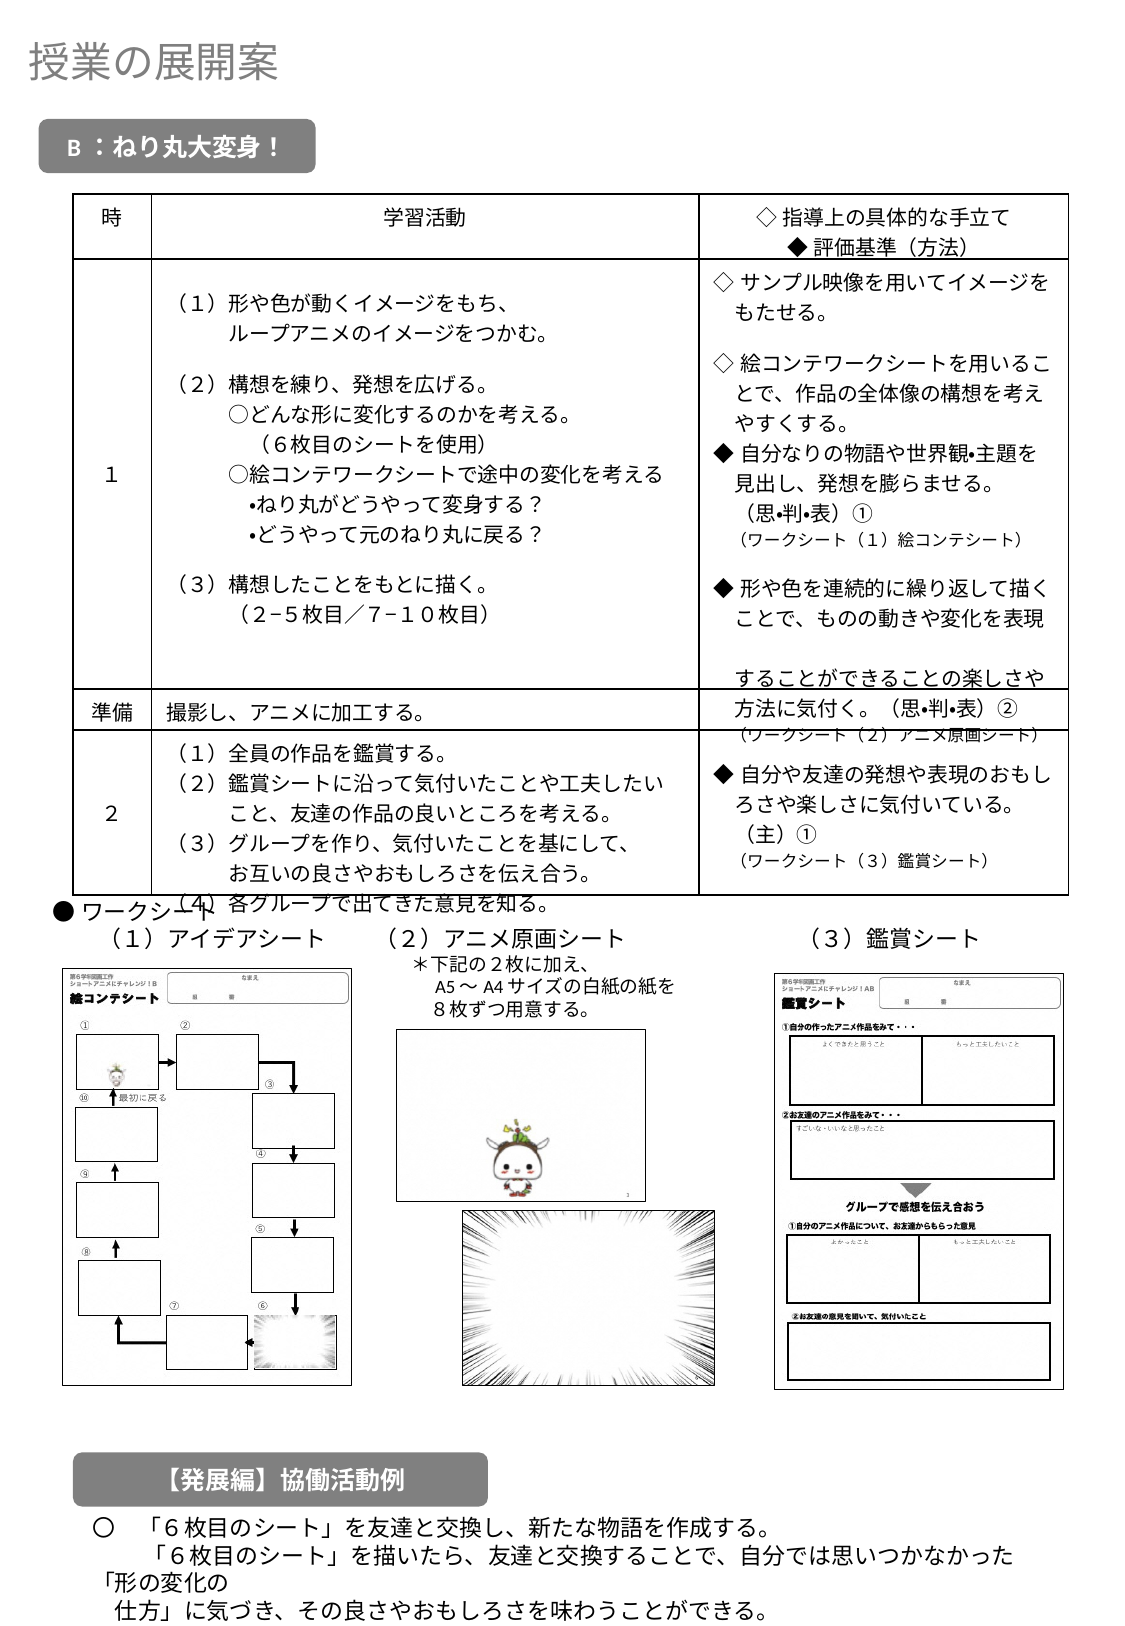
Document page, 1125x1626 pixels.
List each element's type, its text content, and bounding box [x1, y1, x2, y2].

text_box 〇 「６枚目のシート」を友達と交換し、新たな物語を作成する。 「６枚目のシート」を描いたら、友達と交換することで、自分では思いつかなかった「形の変化の 仕方」に気づき、その良さやおもしろさを味わうことができる。 [77, 1506, 1069, 1625]
picture [774, 973, 1063, 1389]
table_cell ◆自分や友達の発想や表現のおもし ろさや楽しさに気付いている。 （主）① （ワークシート（３）鑑賞シート） [700, 731, 1068, 894]
picture [62, 968, 351, 1385]
table_cell ２ [74, 731, 151, 890]
picture [462, 1210, 714, 1385]
table_cell １ [74, 260, 151, 688]
text_box 【発展編】協働活動例 [72, 1451, 489, 1506]
picture [396, 1028, 645, 1202]
text_box （２）アニメ原画シート ＊下記の２枚に加え、 A5〜A4サイズの白紙の紙を ８枚ずつ用意する。 [359, 890, 714, 1028]
text_box B：ねり丸大変身！ [38, 118, 317, 174]
table_cell 撮影し、アニメに加工する。 [152, 690, 698, 729]
table_cell [700, 690, 1068, 729]
table_header ◇指導上の具体的な手立て ◆評価基準（方法） [700, 195, 1068, 258]
table_cell （１）全員の作品を鑑賞する。 （２）鑑賞シートに沿って気付いたことや工夫したい こと、友達の作品の良いところを考える。 （３）グループを作り、気付いたことを基にして、 お互いの良さやおもしろさを伝え合う。 （４）各グループで出てきた意見を知る。 [152, 731, 698, 894]
text_box 授業の展開案 [14, 28, 1111, 94]
table_header 学習活動 [152, 195, 698, 258]
text_box ●ワークシート （１）アイデアシート [37, 890, 342, 960]
text_box （３）鑑賞シート [782, 890, 1002, 960]
table_header 時 [74, 195, 151, 258]
table_cell ◇サンプル映像を用いてイメージを もたせる。 ◇絵コンテワークシートを用いるこ とで、作品の全体像の構想を考え やすくする。 ◆自分なりの物語や世界観・主題を 見出し、発想を膨らませる。 （思・判・表）① （ワークシート（１）絵コンテシート） ◆形や色を連続的に繰り返して描く ことで、ものの動きや変化を表現 することができることの楽しさや 方法に気付く。（思・判・表）② （ワークシート（２）アニメ原画シート） [700, 260, 1068, 688]
table_cell （１）形や色が動くイメージをもち、 ループアニメのイメージをつかむ。 （２）構想を練り、発想を広げる。 ○どんな形に変化するのかを考える。 （６枚目のシートを使用） ○絵コンテワークシートで途中の変化を考える ・ねり丸がどうやって変身する？ ・どうやって元のねり丸に戻る？ （３）構想したことをもとに描く。 （２−５枚目／７−１０枚目） [152, 260, 698, 688]
table_cell 準備 [74, 690, 151, 729]
